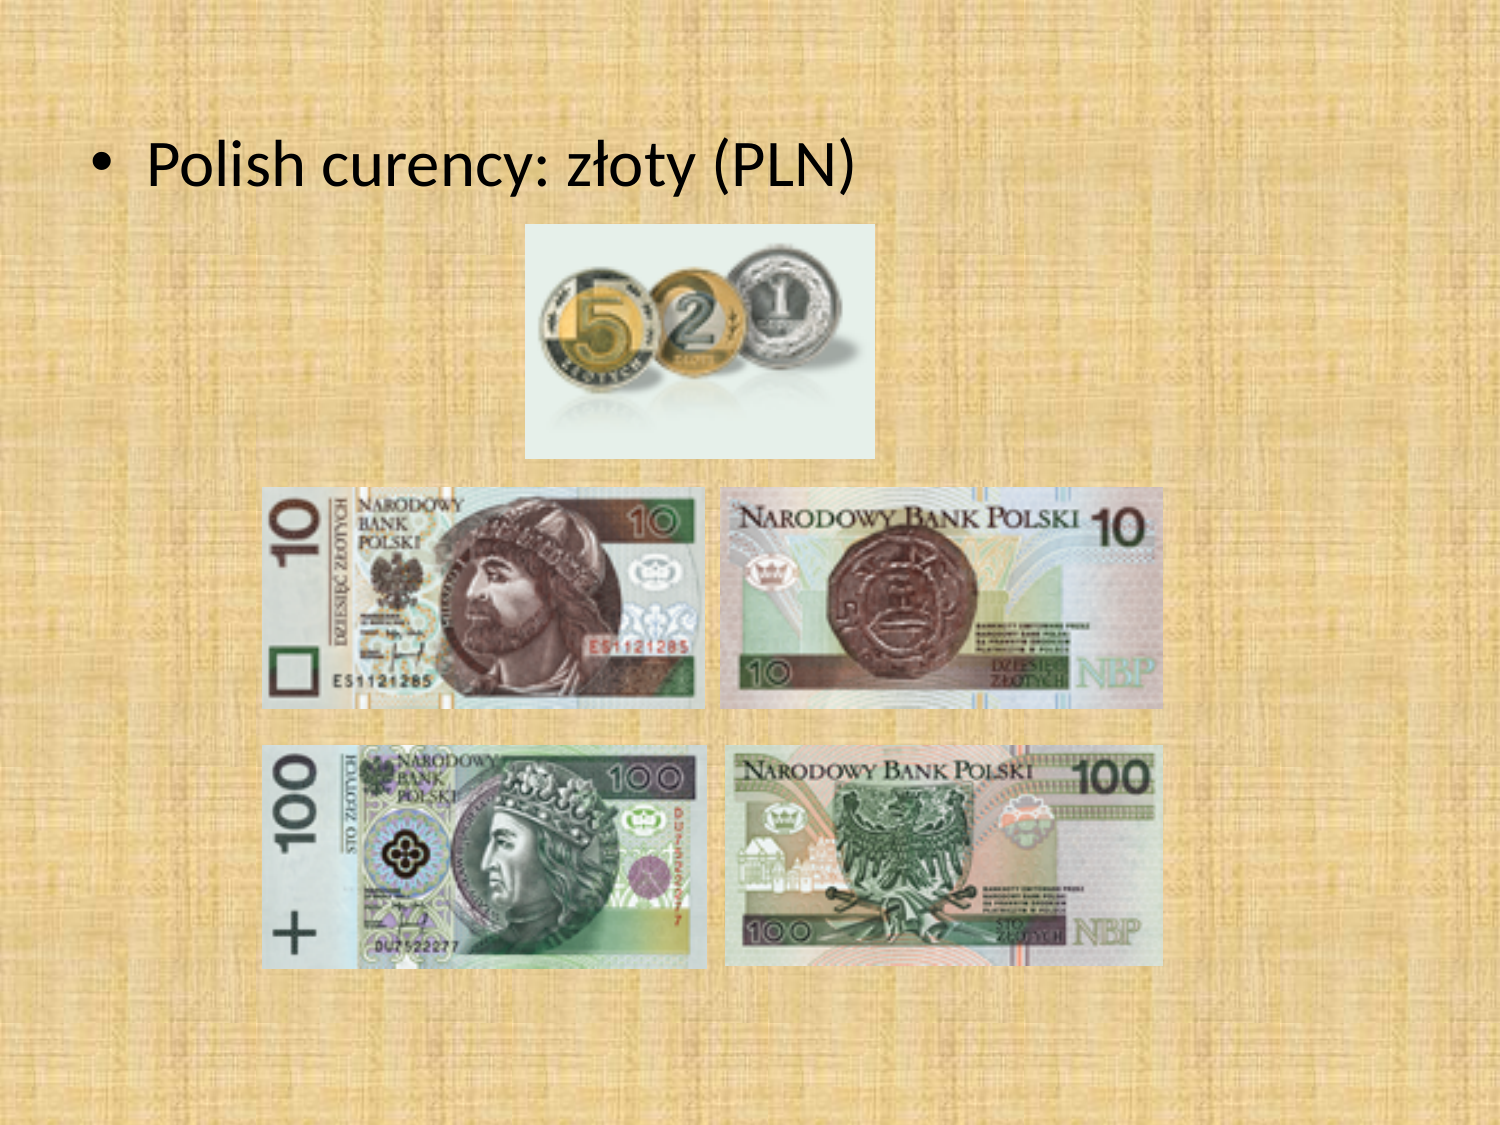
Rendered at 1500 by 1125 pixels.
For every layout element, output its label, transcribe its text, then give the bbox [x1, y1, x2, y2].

list Polish curency: złoty (PLN) [74, 112, 1426, 238]
picture [0, 0, 1500, 1125]
